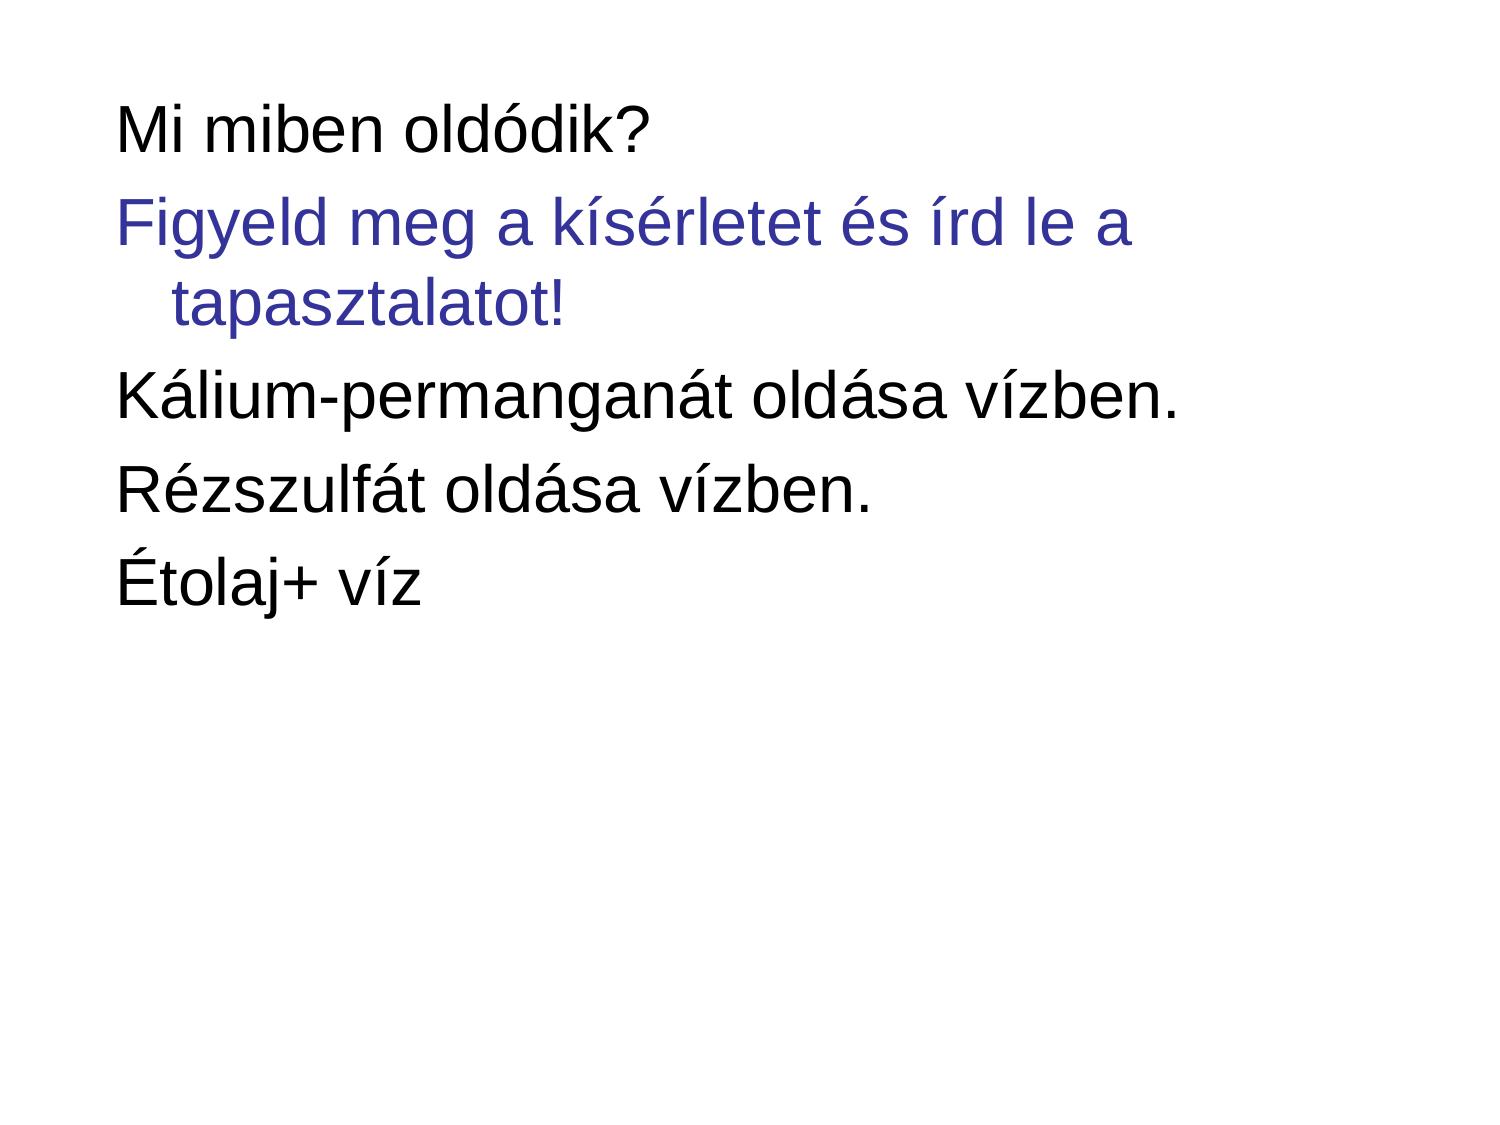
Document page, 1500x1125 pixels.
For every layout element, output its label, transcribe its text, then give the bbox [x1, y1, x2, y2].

list Mi miben oldódik? Figyeld meg a kísérletet és írd le a tapasztalatot! Kálium-permanganát oldása vízben. Rézszulfát oldása vízben. Étolaj+ víz [100, 78, 1451, 1005]
